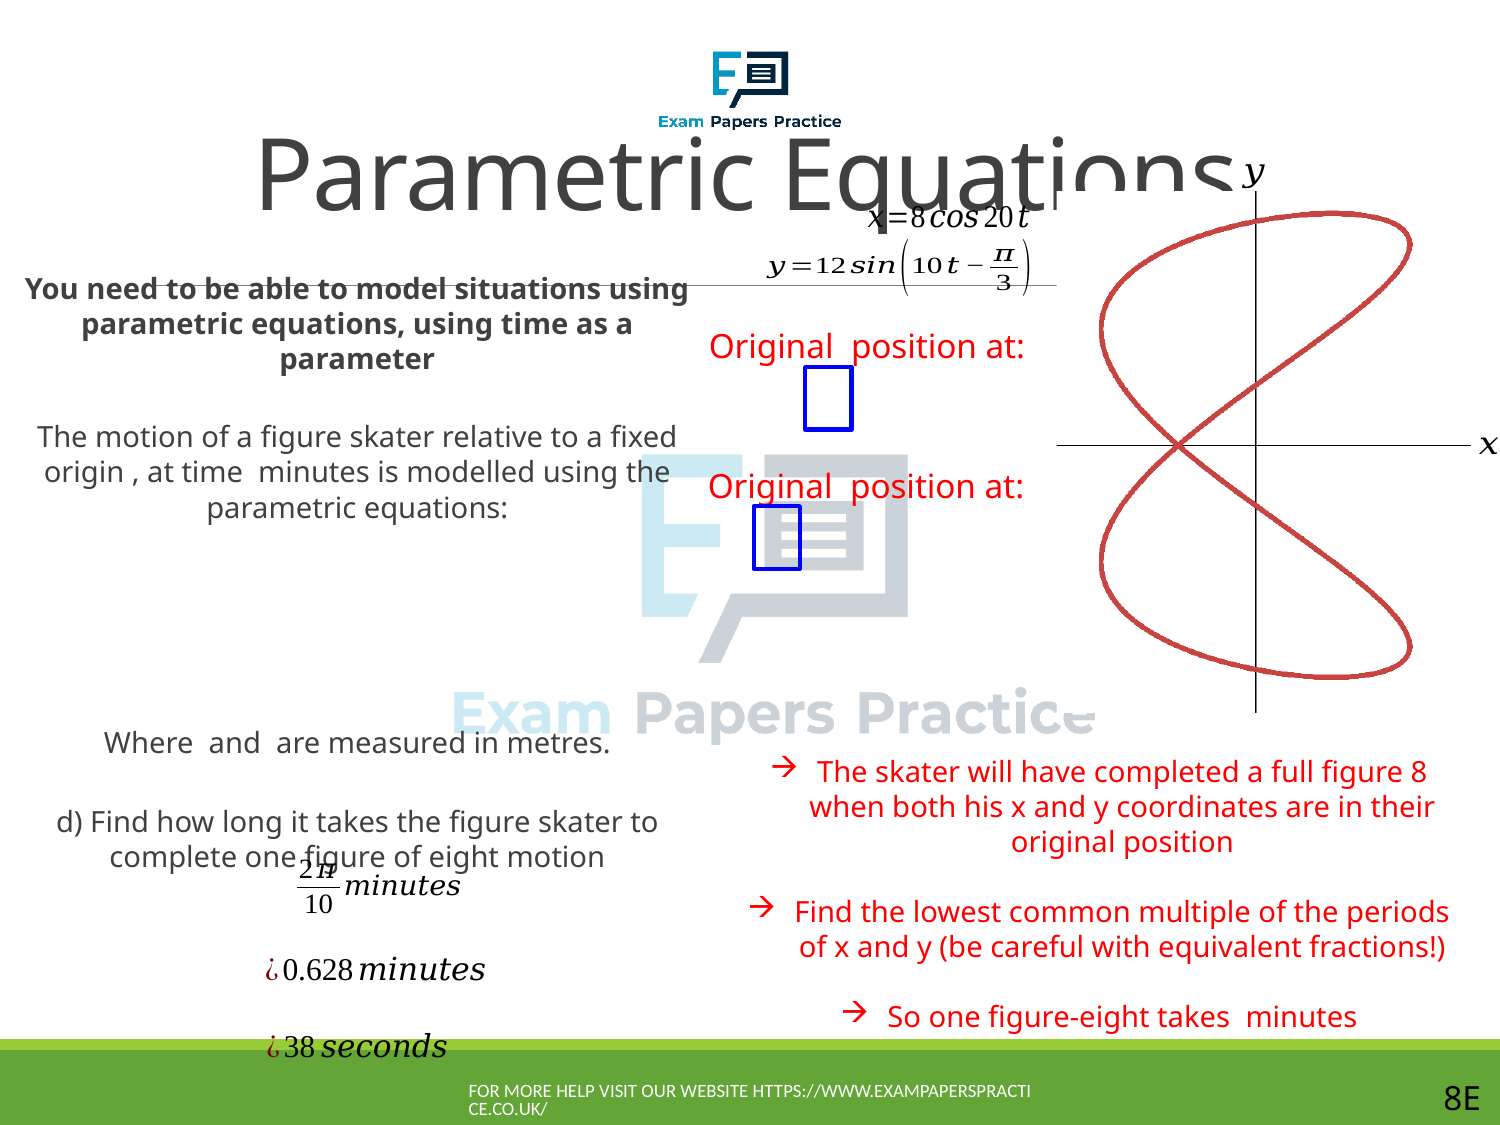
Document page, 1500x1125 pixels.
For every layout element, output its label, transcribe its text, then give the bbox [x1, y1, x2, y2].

text_box [804, 366, 853, 431]
title Parametric Equations [98, 21, 1393, 239]
text_box [752, 505, 801, 570]
picture [1056, 190, 1472, 714]
text_box 8E [1428, 1069, 1500, 1125]
footer For more help visit our website https://www.exampaperspractice.co.uk/ [453, 1059, 1047, 1120]
